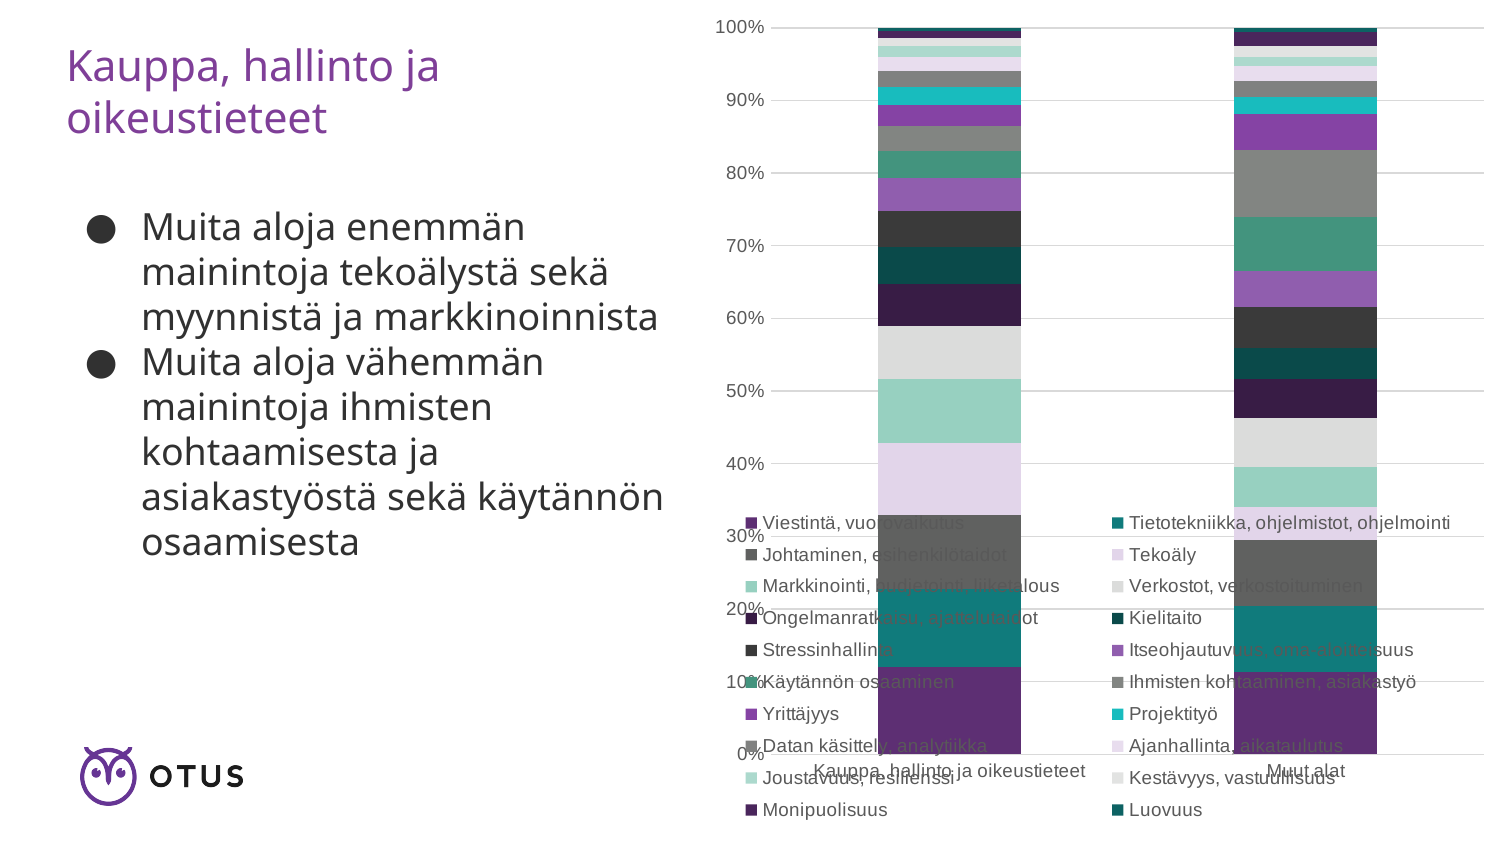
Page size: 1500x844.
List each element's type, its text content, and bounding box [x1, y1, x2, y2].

title Kauppa, hallinto ja oikeustieteet [51, 23, 693, 159]
chart [698, 0, 1500, 844]
list Muita aloja enemmän mainintoja tekoälystä sekä myynnistä ja markkinoinnista Muita aloja vähemmän mainintoja ihmisten kohtaamisesta ja asiakastyöstä sekä käytännön osaamisesta [51, 187, 693, 719]
picture [80, 747, 243, 806]
